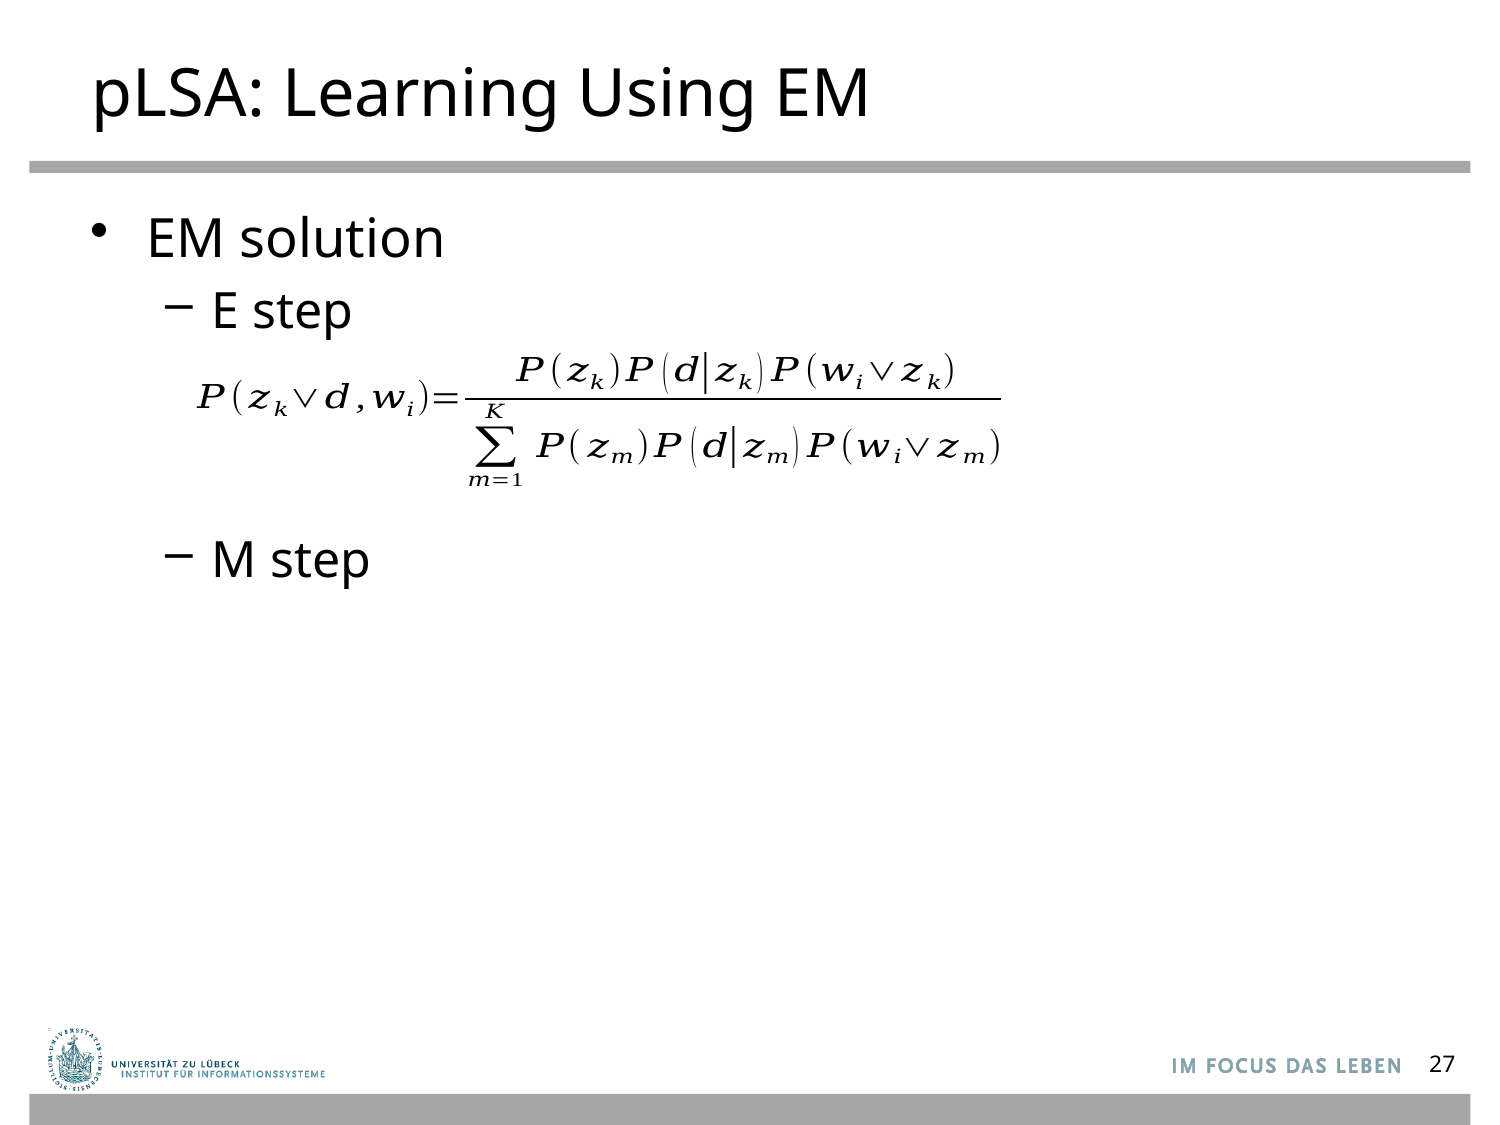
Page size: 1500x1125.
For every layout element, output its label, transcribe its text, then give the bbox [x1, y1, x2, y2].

slide_number 27 [1305, 1050, 1471, 1083]
title pLSA: Learning Using EM [76, 42, 1427, 126]
picture [1173, 1058, 1305, 1073]
list EM solution E step M step [75, 196, 1425, 1012]
